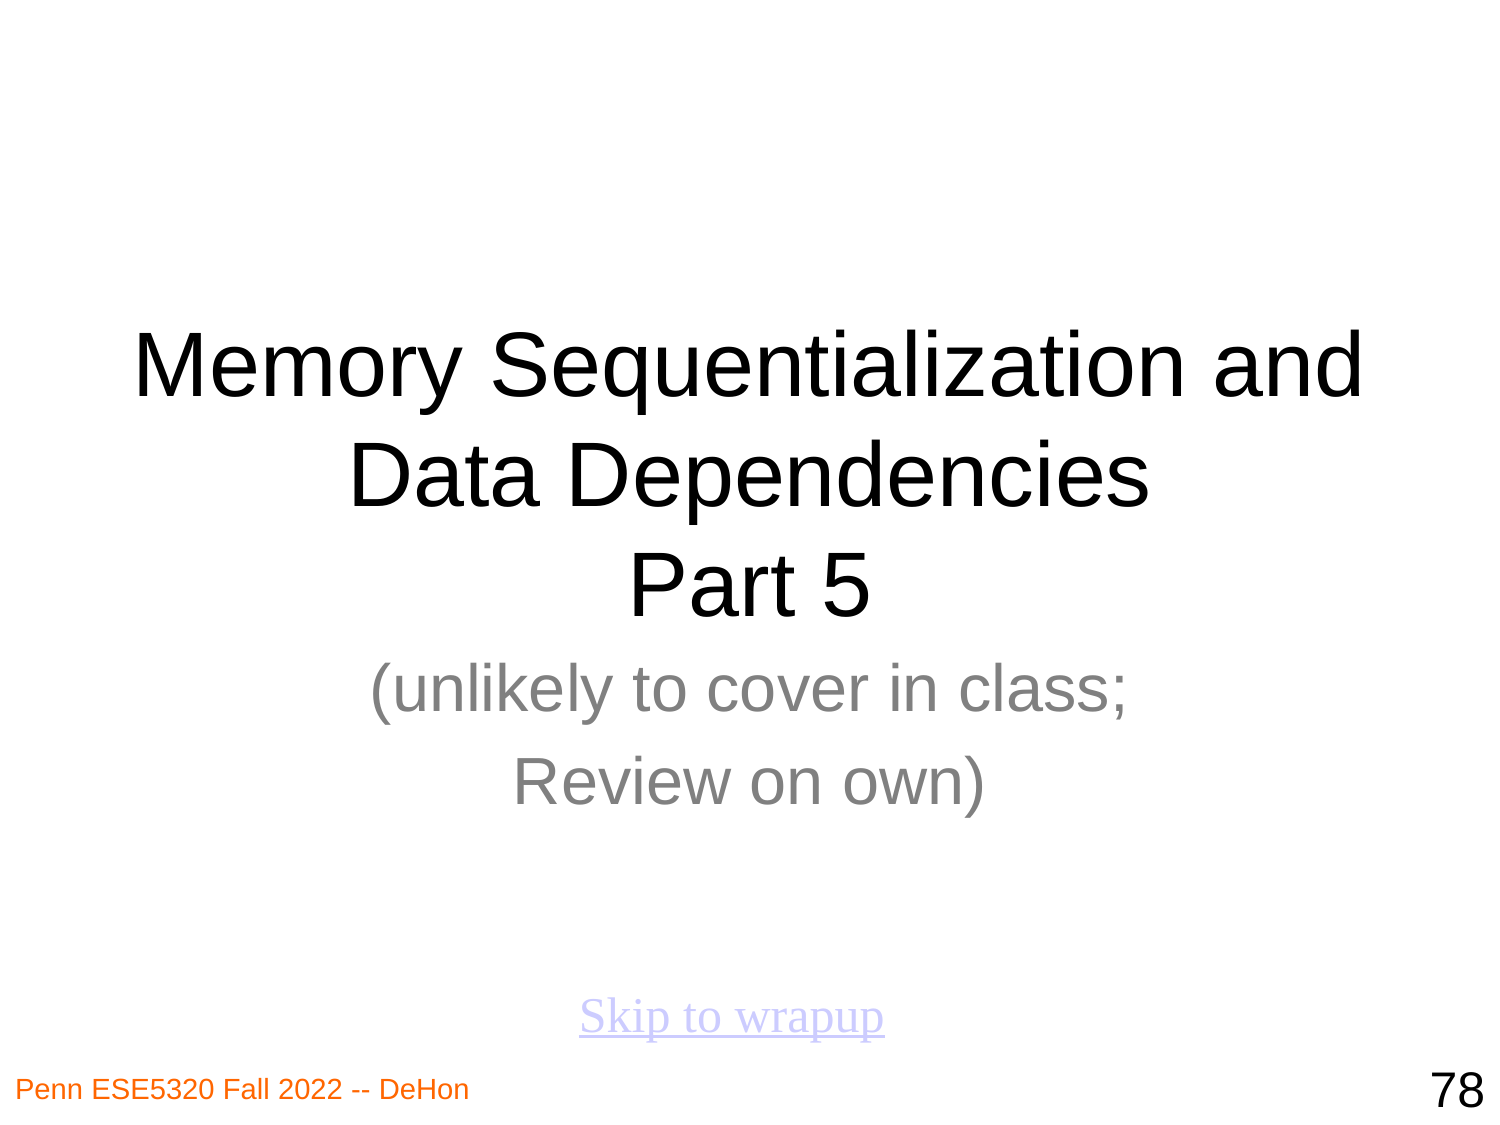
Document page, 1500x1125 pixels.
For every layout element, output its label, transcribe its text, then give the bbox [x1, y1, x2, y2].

subtitle (unlikely to cover in class; Review on own) [224, 637, 1276, 926]
title Memory Sequentialization and Data Dependencies Part 5 [112, 349, 1388, 591]
slide_number Penn ESE5320 Fall 2022 -- DeHon [0, 1062, 576, 1125]
slide_number 78 [1187, 1049, 1500, 1125]
text_box Skip to wrapup [564, 974, 900, 1050]
